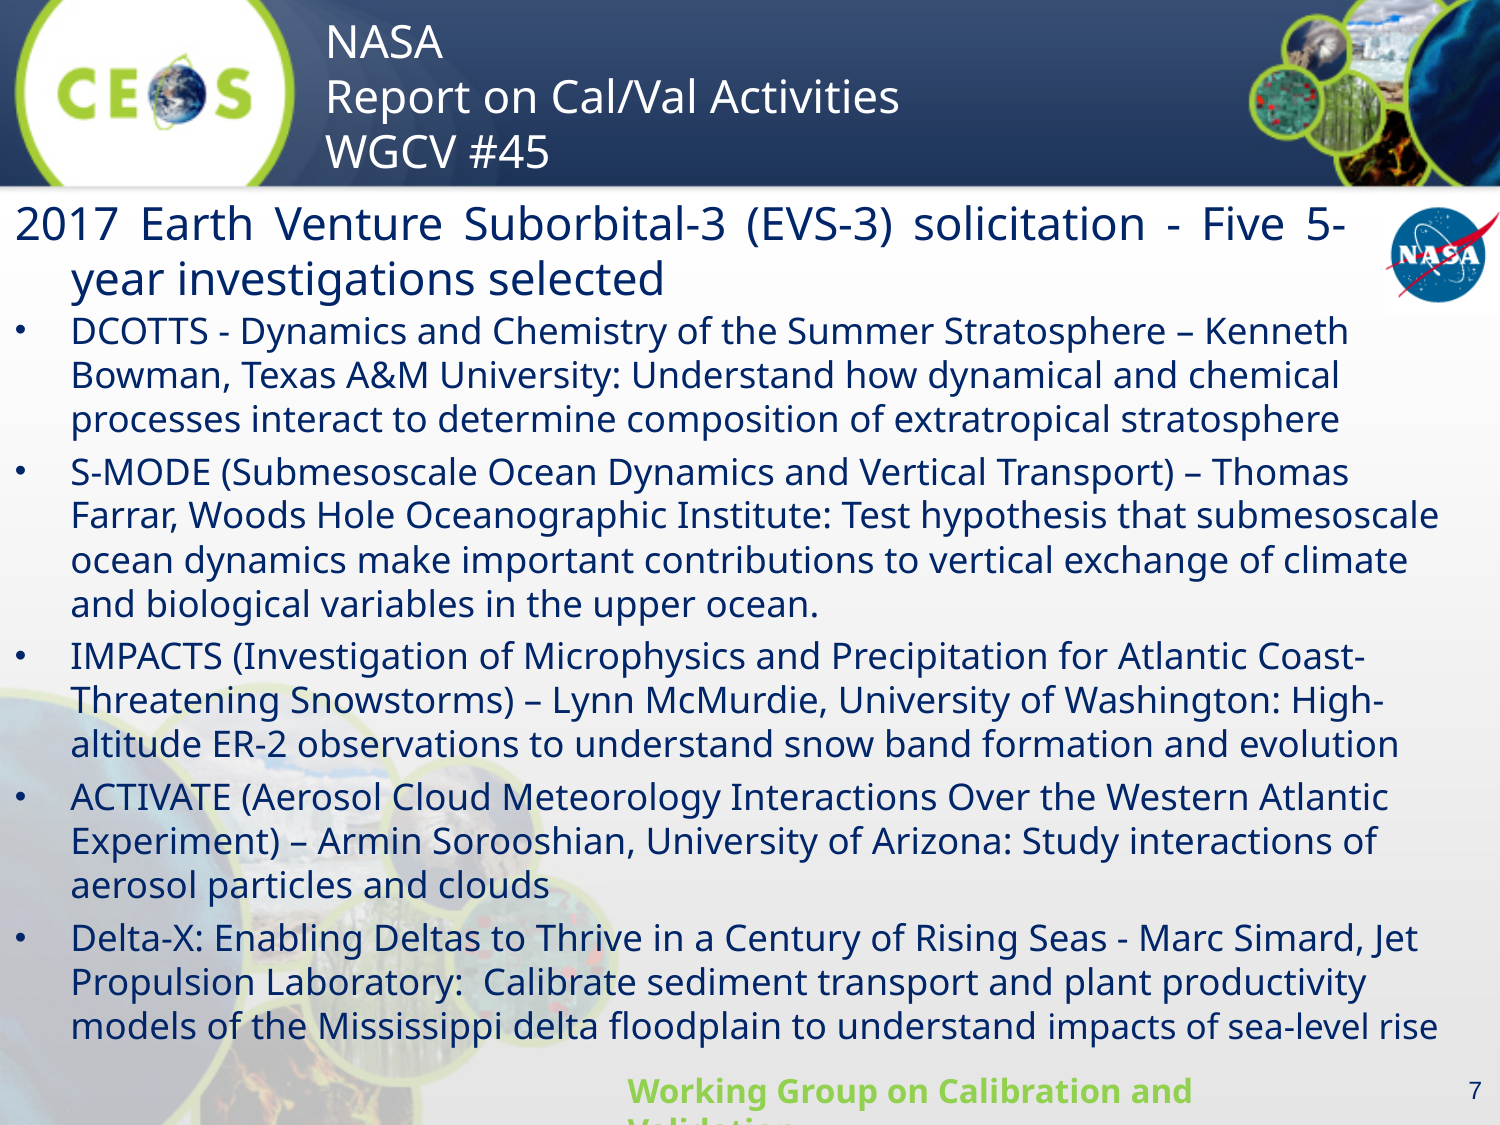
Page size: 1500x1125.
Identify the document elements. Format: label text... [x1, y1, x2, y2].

picture [0, 0, 1500, 1125]
list DCOTTS - Dynamics and Chemistry of the Summer Stratosphere – Kenneth Bowman, Texas A&M University: Understand how dynamical and chemical processes interact to determine composition of extratropical stratosphere S-MODE (Submesoscale Ocean Dynamics and Vertical Transport) – Thomas Farrar, Woods Hole Oceanographic Institute: Test hypothesis that submesoscale ocean dynamics make important contributions to vertical exchange of climate and biological variables in the upper ocean. IMPACTS (Investigation of Microphysics and Precipitation for Atlantic Coast-Threatening Snowstorms) – Lynn McMurdie, University of Washington: High-altitude ER-2 observations to understand snow band formation and evolution ACTIVATE (Aerosol Cloud Meteorology Interactions Over the Western Atlantic Experiment) – Armin Sorooshian, University of Arizona: Study interactions of aerosol particles and clouds Delta-X: Enabling Deltas to Thrive in a Century of Rising Seas - Marc Simard, Jet Propulsion Laboratory: Calibrate sediment transport and plant productivity models of the Mississippi delta floodplain to understand impacts of sea-level rise [0, 299, 1475, 1100]
list 2017 Earth Venture Suborbital-3 (EVS-3) solicitation - Five 5-year investigations selected [0, 187, 1363, 299]
